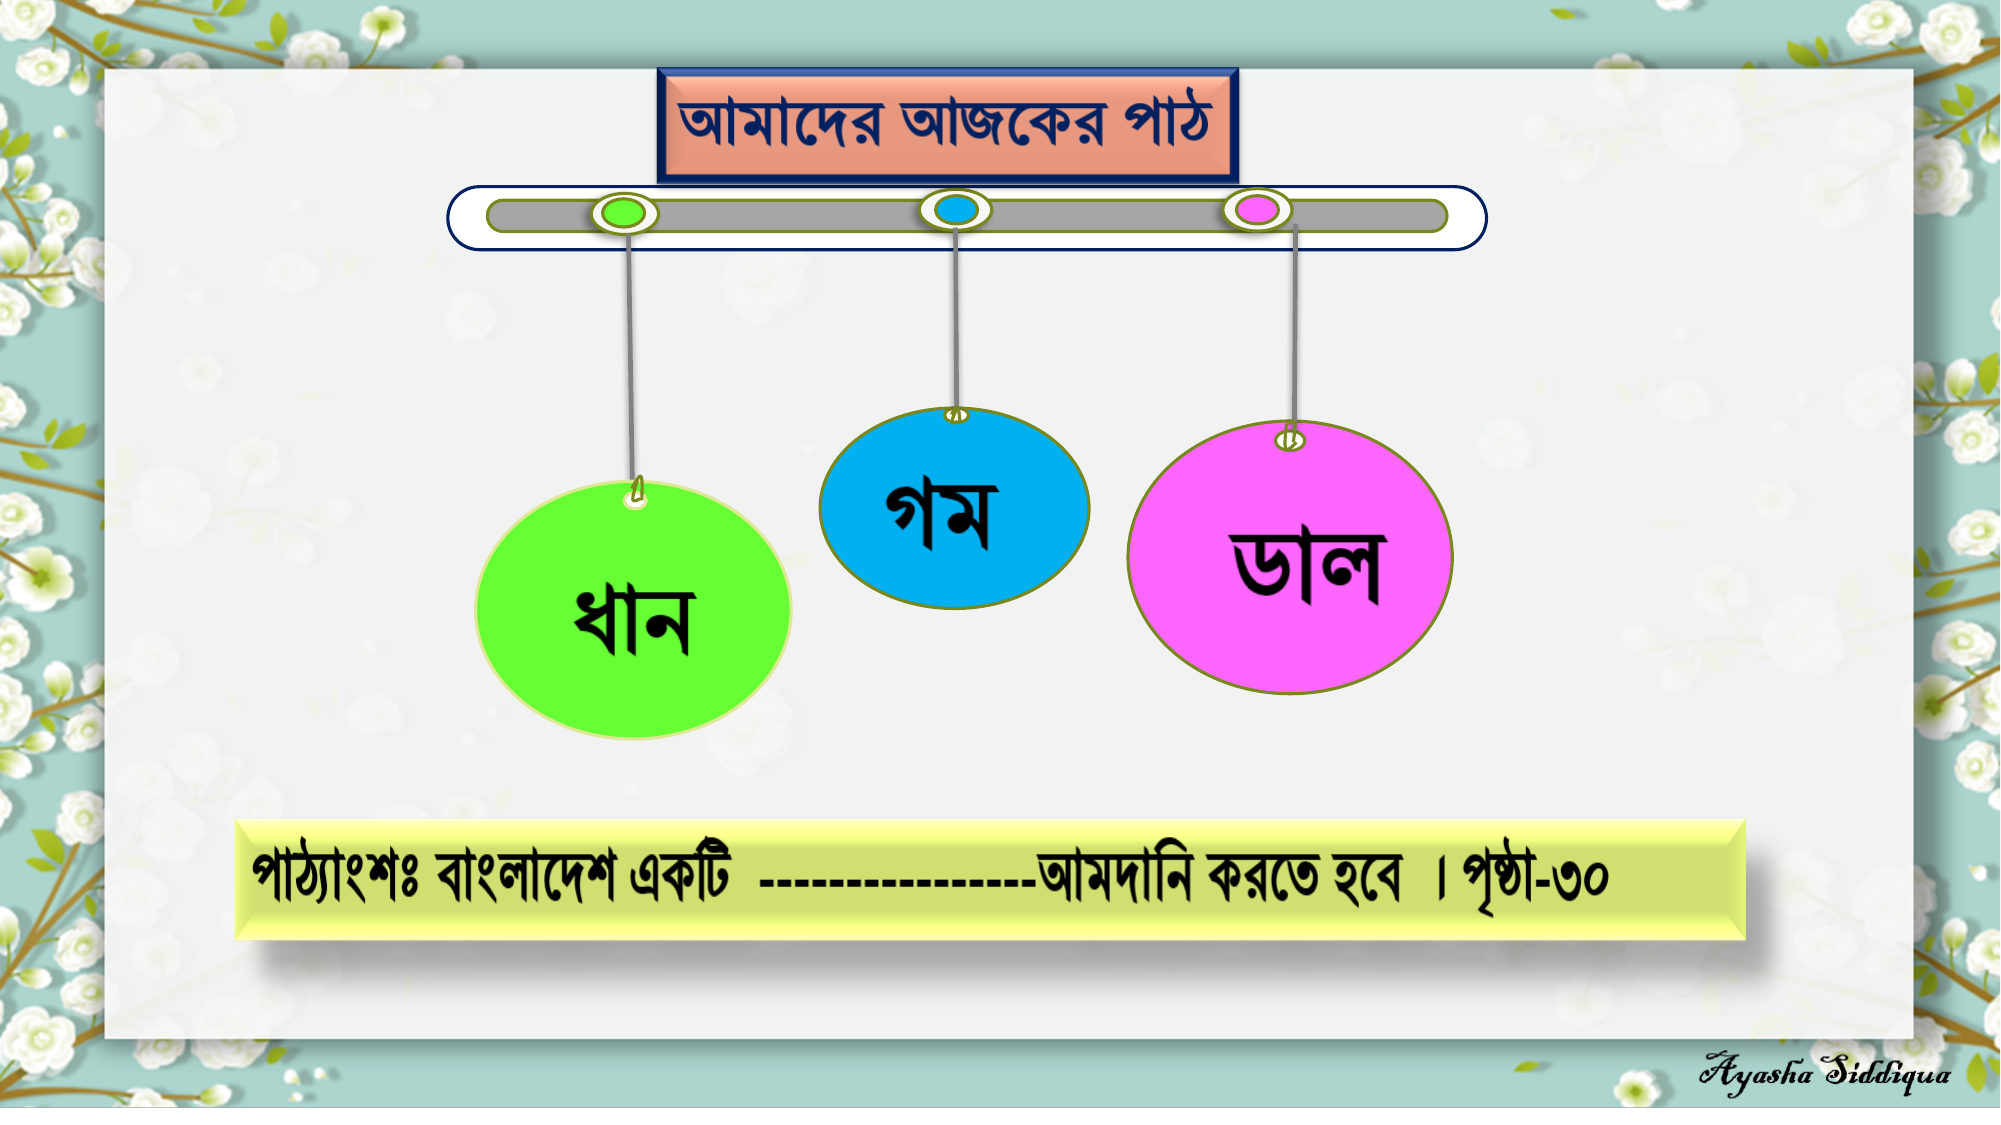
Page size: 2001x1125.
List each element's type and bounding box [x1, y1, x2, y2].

text_box [447, 186, 616, 250]
text_box [590, 193, 616, 232]
text_box [797, 239, 814, 250]
picture [0, 0, 2001, 1125]
text_box [1095, 239, 1121, 250]
text_box [475, 233, 792, 740]
text_box [1269, 188, 1293, 221]
text_box [1289, 186, 1487, 250]
text_box [819, 239, 1090, 609]
text_box [1127, 223, 1453, 695]
